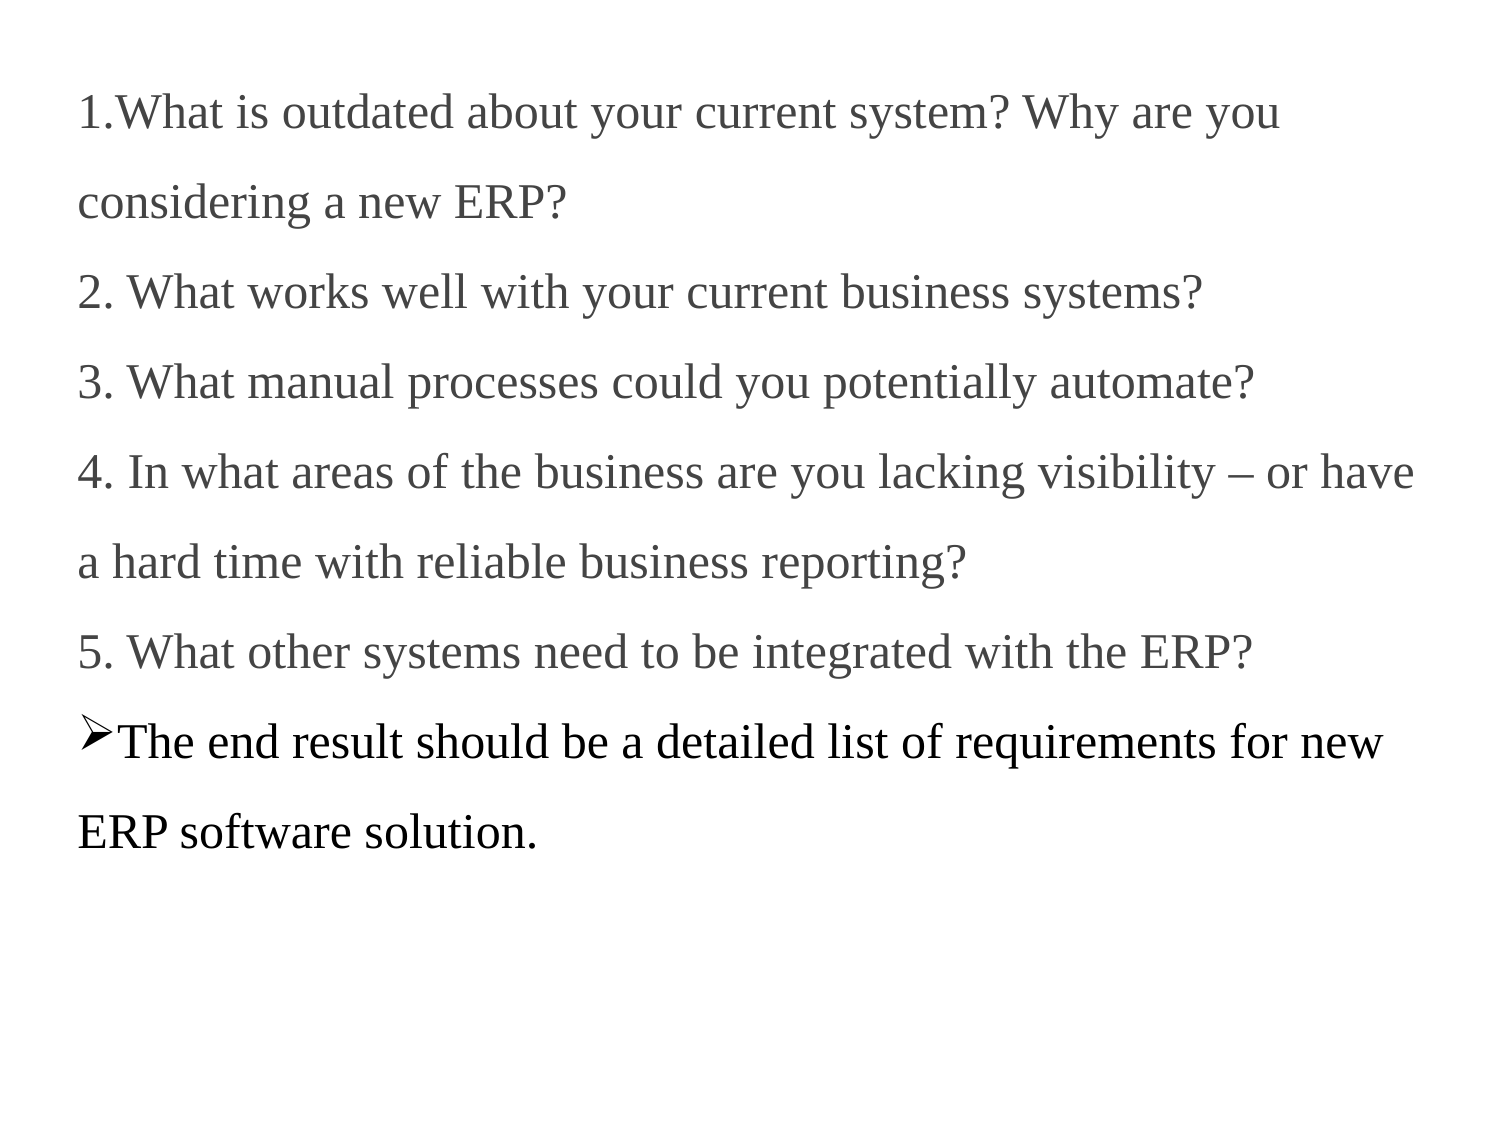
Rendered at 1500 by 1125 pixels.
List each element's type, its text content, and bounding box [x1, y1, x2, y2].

text_box 1.What is outdated about your current system? Why are you considering a new ERP? 2. What works well with your current business systems? 3. What manual processes could you potentially automate? 4. In what areas of the business are you lacking visibility – or have a hard time with reliable business reporting? 5. What other systems need to be integrated with the ERP? The end result should be a detailed list of requirements for new ERP software solution. [62, 41, 1438, 867]
